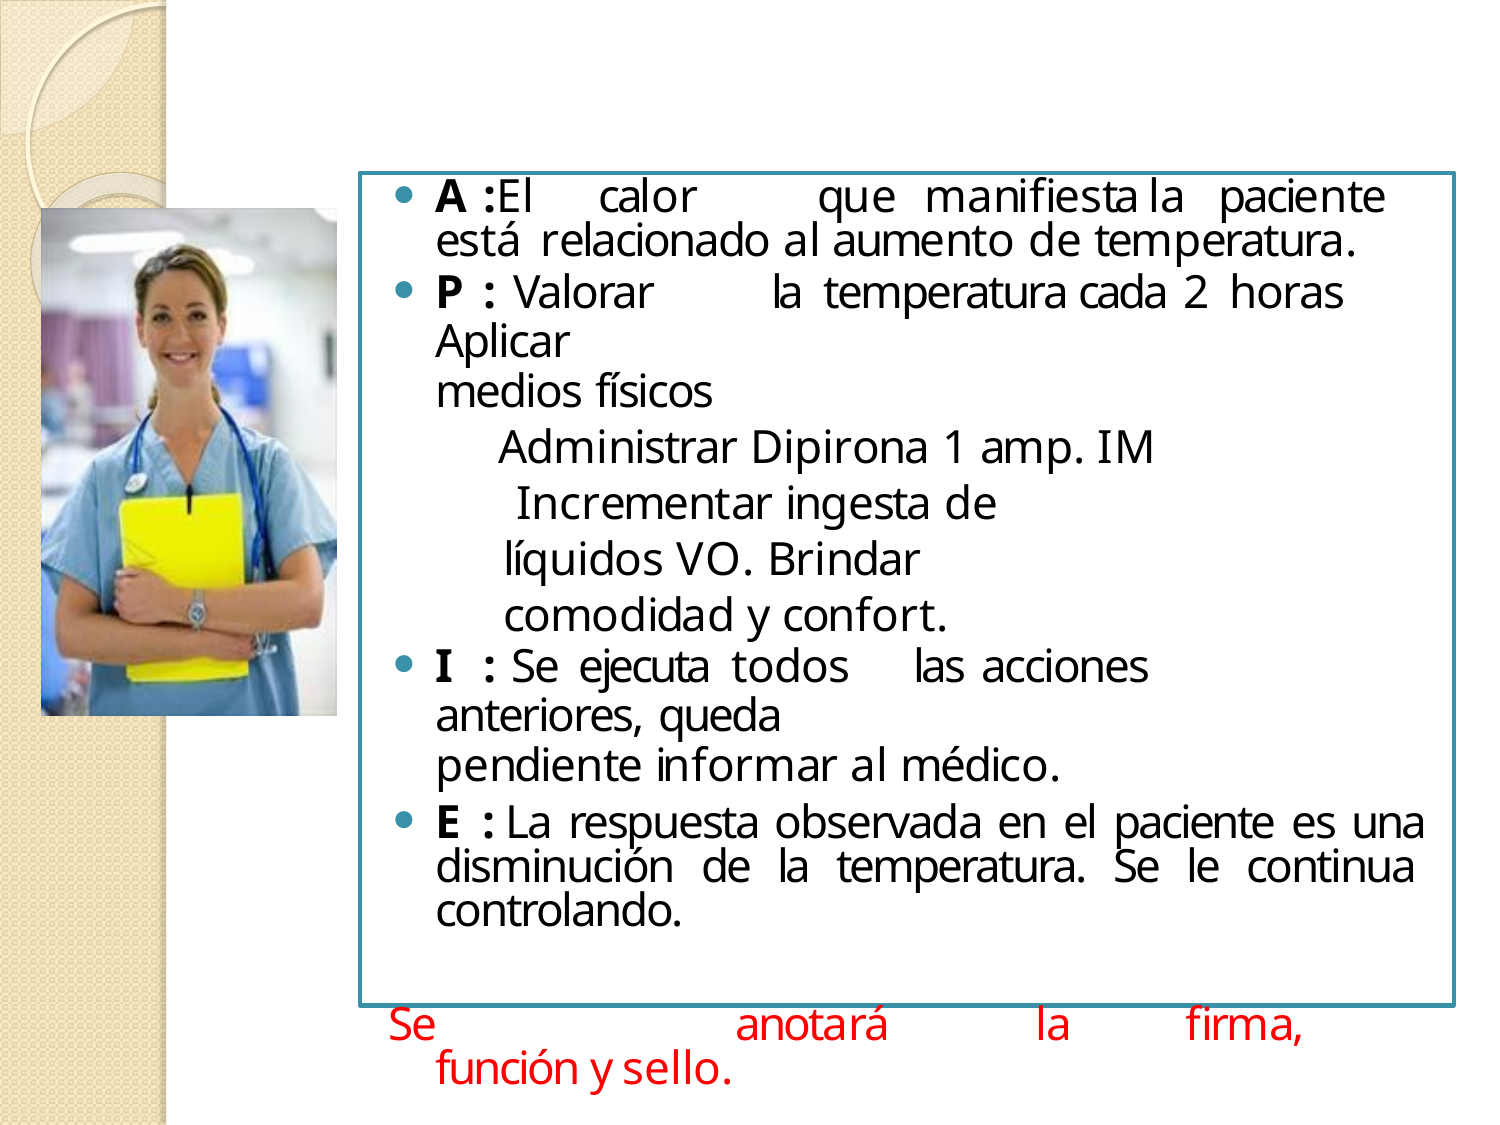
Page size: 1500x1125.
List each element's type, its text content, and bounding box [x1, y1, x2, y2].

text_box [357, 170, 1456, 1008]
text_box A :El calor que manifiesta la paciente está relacionado al aumento de temperatura. P : Valorar la temperatura cada 2 horas Aplicar medios físicos Administrar Dipirona 1 amp. IM Incrementar ingesta de líquidos VO. Brindar comodidad y confort. I : Se ejecuta todos las acciones anteriores, queda pendiente informar al médico. E : La respuesta observada en el paciente es una disminución de la temperatura. Se le continua controlando. Se anotará la firma, función y sello. [386, 1016, 1441, 1094]
picture [0, 0, 337, 1125]
